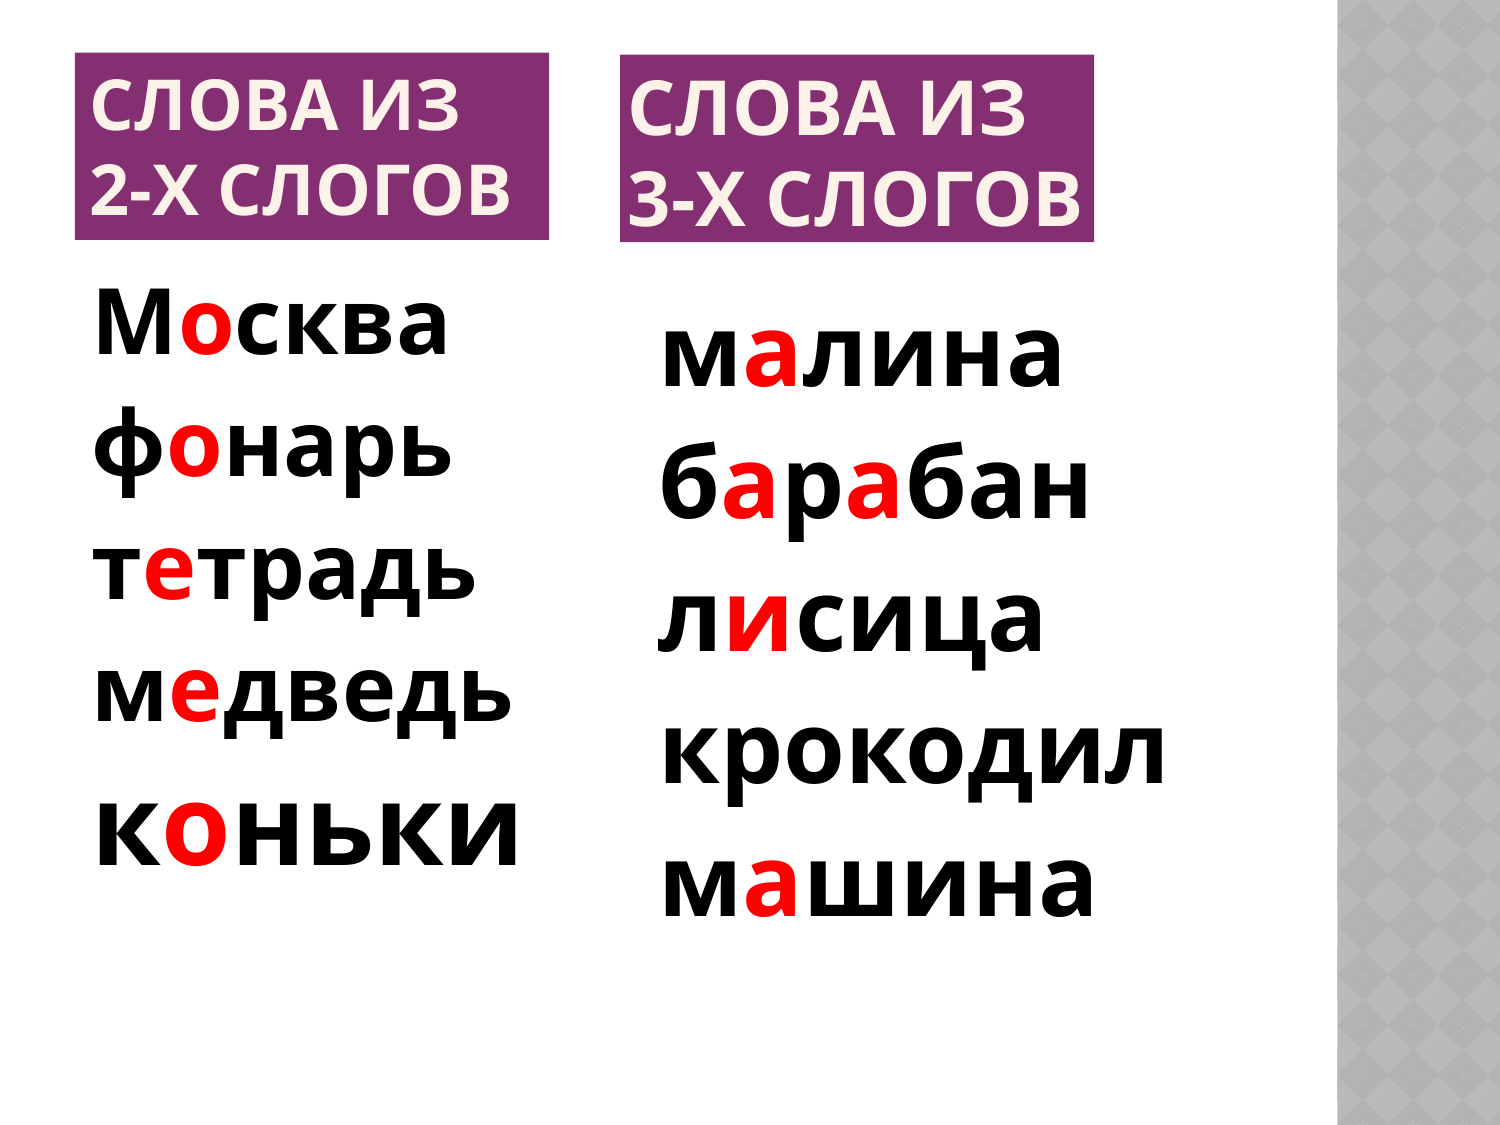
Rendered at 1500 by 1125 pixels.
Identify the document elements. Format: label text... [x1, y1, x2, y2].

text_box Москва фонарь тетрадь медведь коньки [76, 255, 655, 998]
text_box слова из 3-х слогов [620, 54, 1095, 243]
text_box малина барабан лисица крокодил машина [643, 278, 1221, 1022]
text_box слова из 2-х слогов [74, 52, 550, 240]
